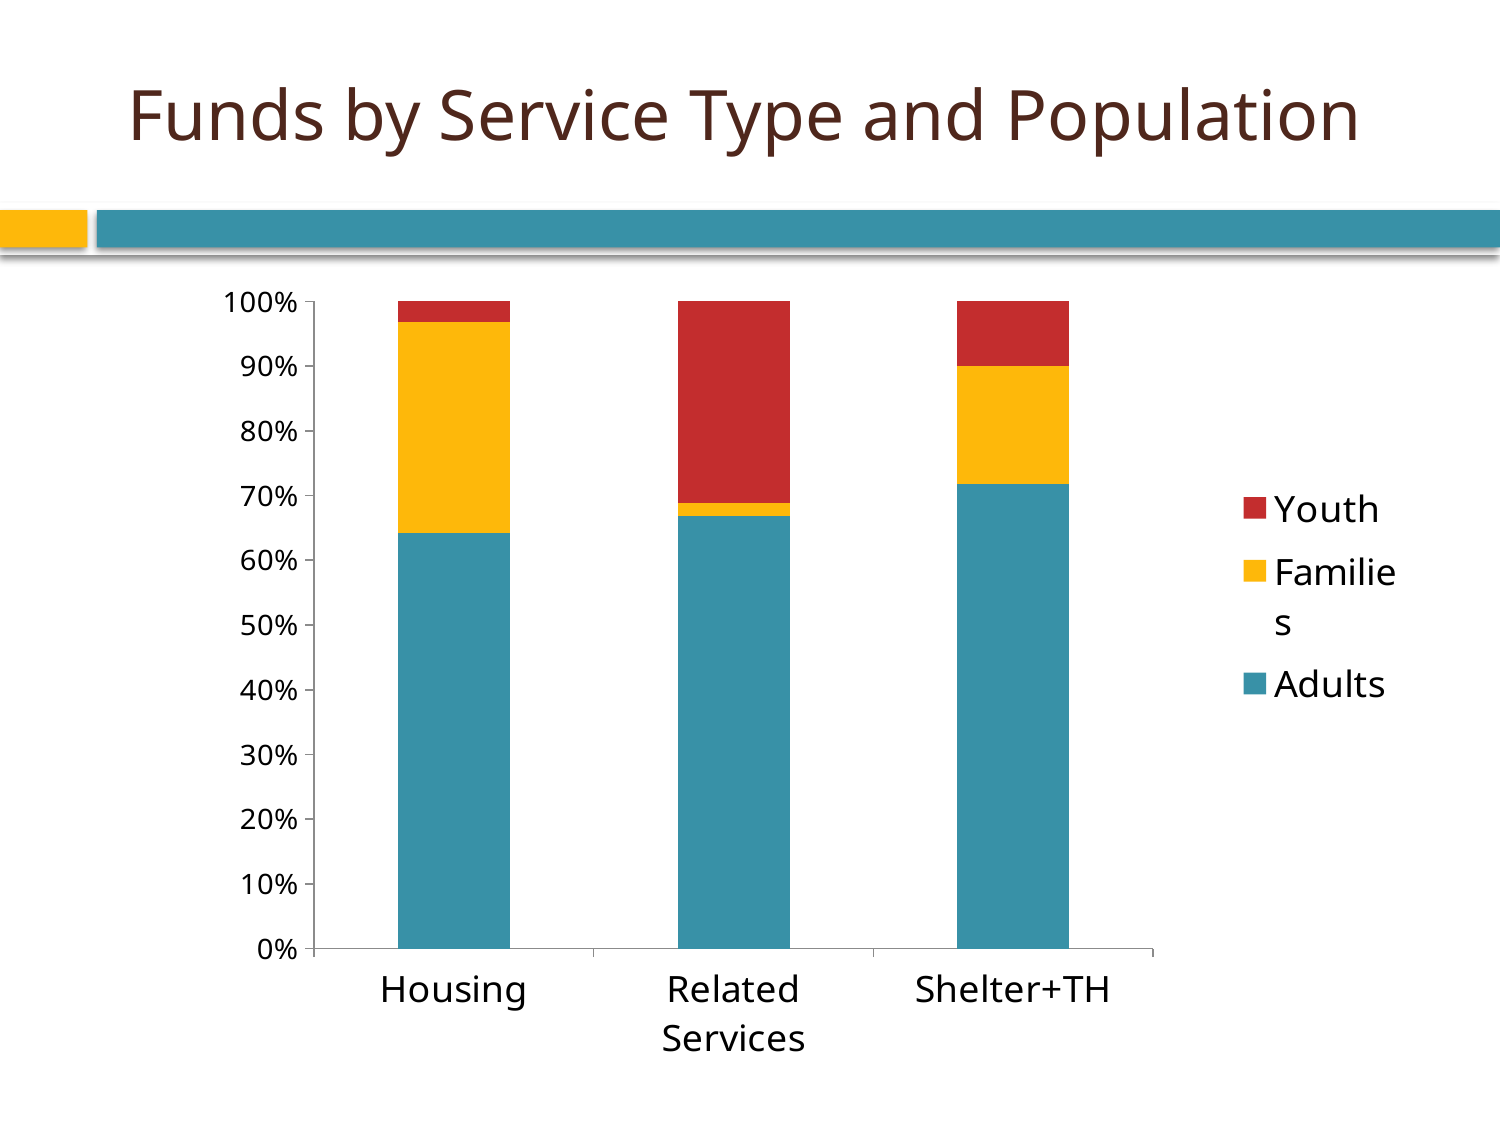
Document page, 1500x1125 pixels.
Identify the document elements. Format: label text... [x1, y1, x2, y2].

title Funds by Service Type and Population [112, 62, 1450, 163]
chart [187, 274, 1500, 1063]
